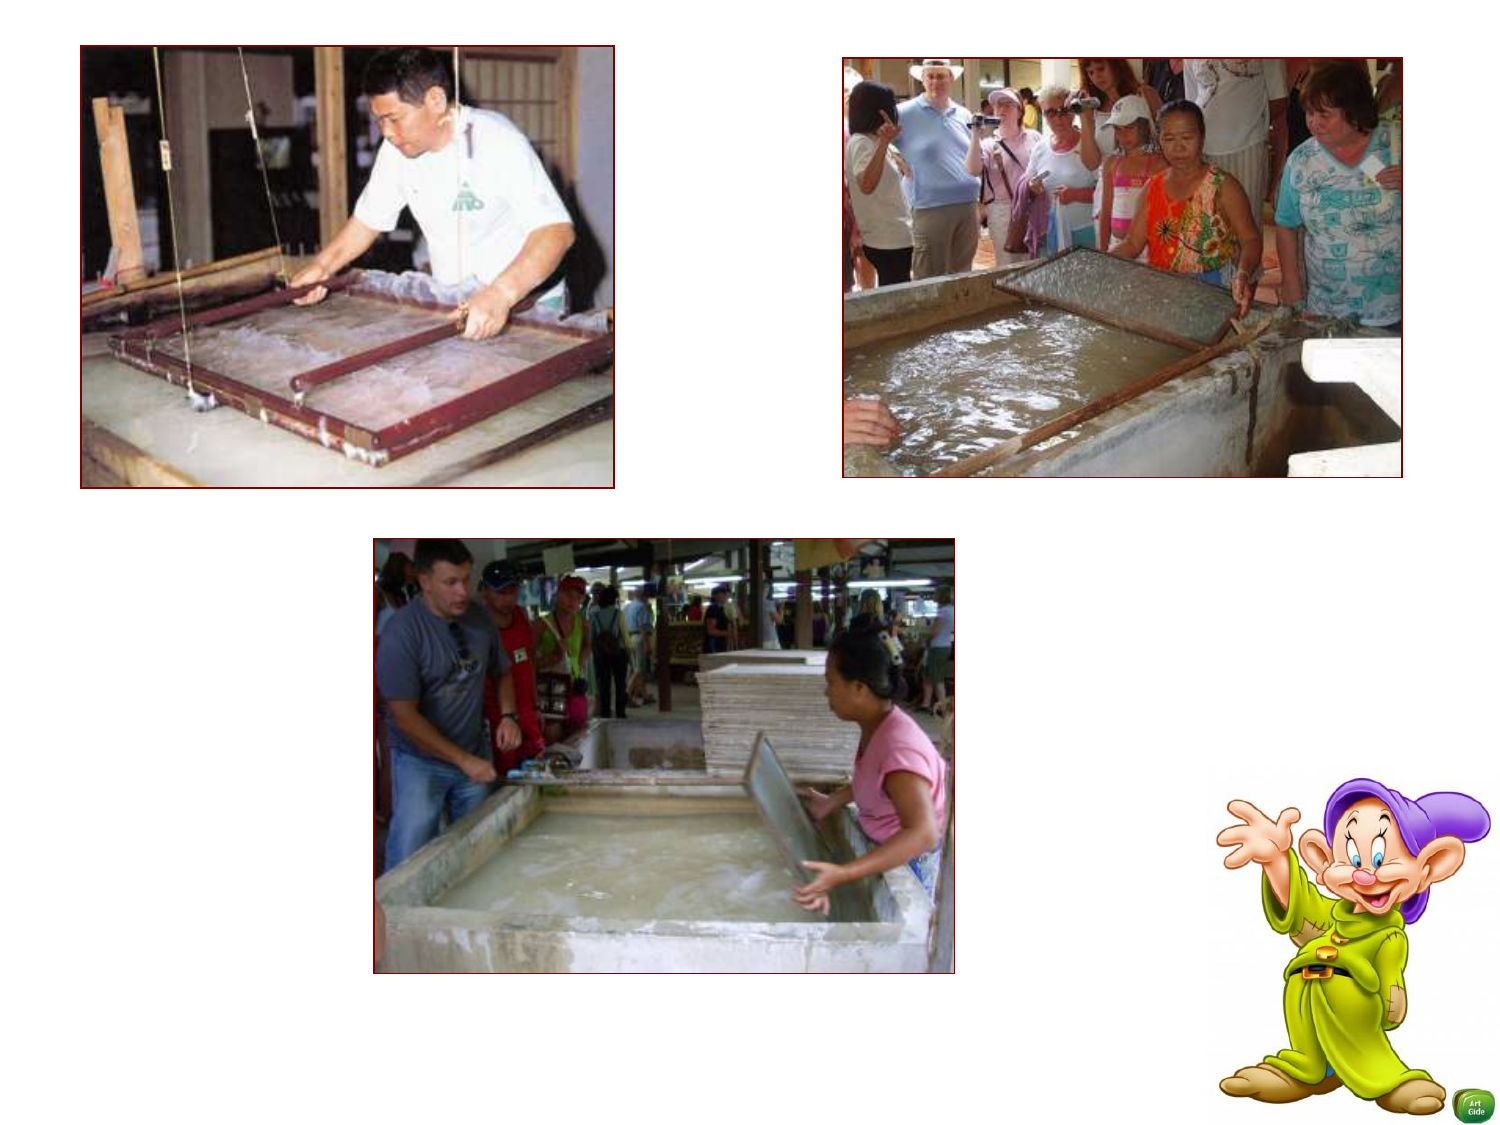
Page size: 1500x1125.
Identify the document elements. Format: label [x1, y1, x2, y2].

picture [374, 538, 955, 974]
picture [81, 46, 614, 488]
picture [1206, 764, 1500, 1125]
picture [843, 58, 1402, 477]
